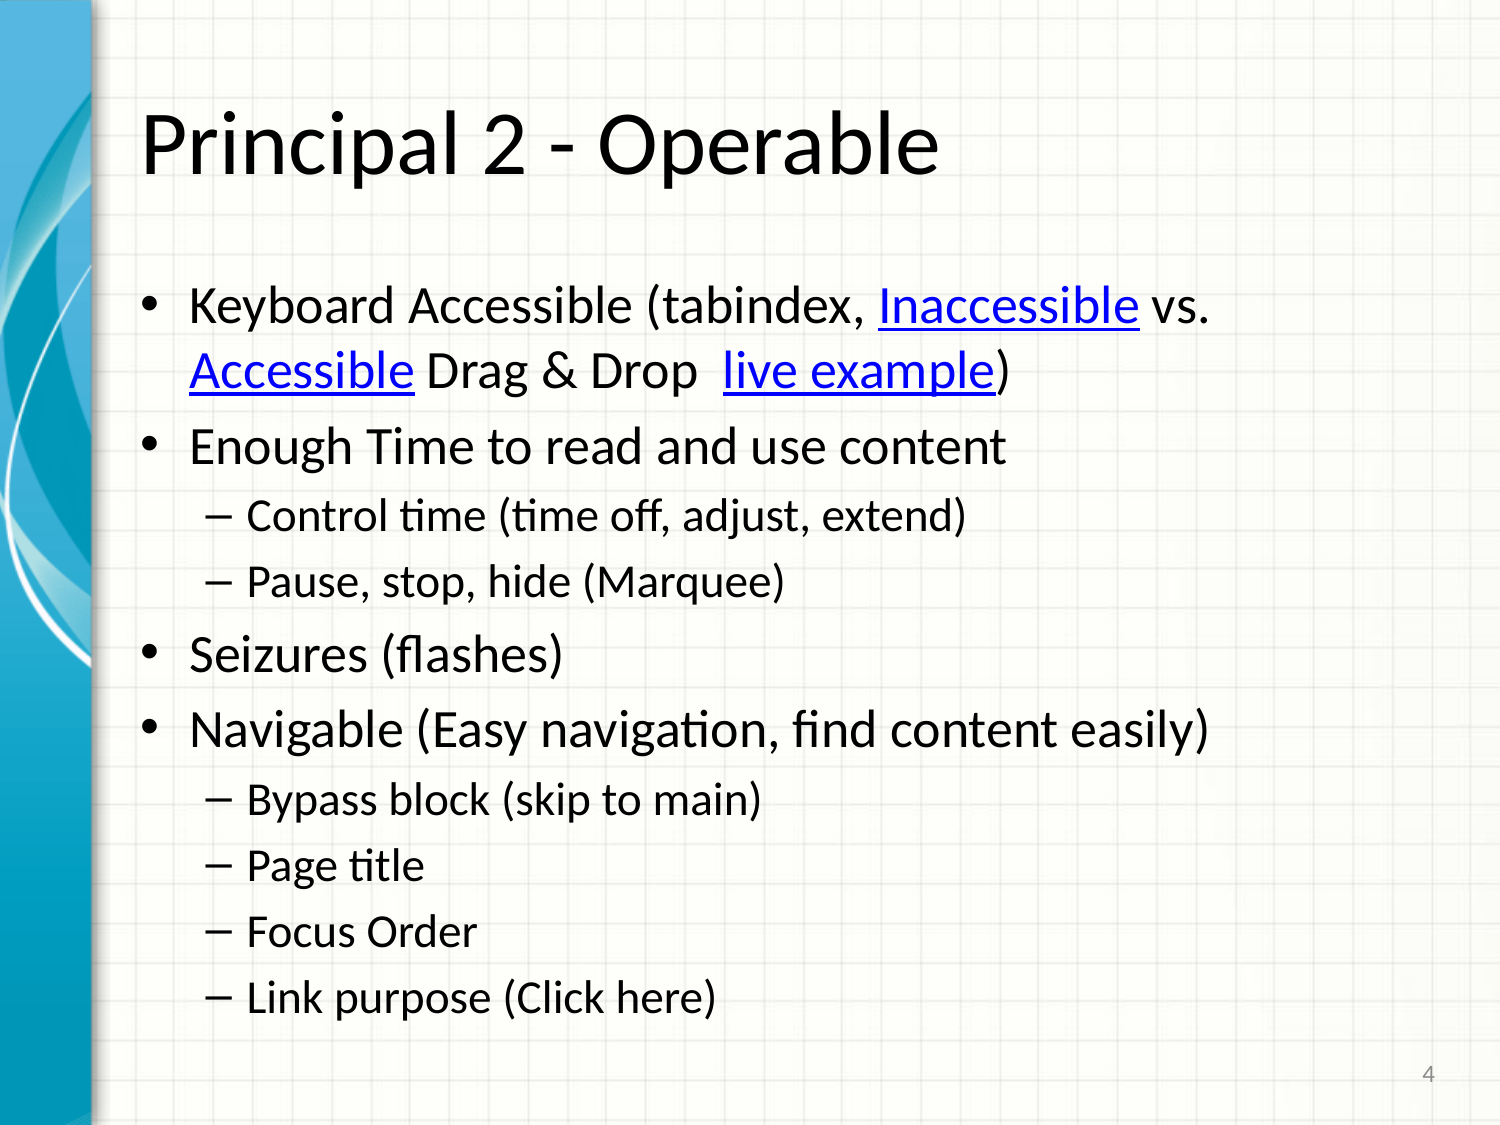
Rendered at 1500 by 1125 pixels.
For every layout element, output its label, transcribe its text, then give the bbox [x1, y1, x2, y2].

title Principal 2 - Operable [125, 44, 1450, 232]
picture [0, 0, 1500, 1125]
slide_number 4 [1100, 1042, 1450, 1103]
list Keyboard Accessible (tabindex, Inaccessible vs. Accessible Drag & Drop live example) Enough Time to read and use content Control time (time off, adjust, extend) Pause, stop, hide (Marquee) Seizures (flashes) Navigable (Easy navigation, find content easily) Bypass block (skip to main) Page title Focus Order Link purpose (Click here) [125, 262, 1450, 1030]
